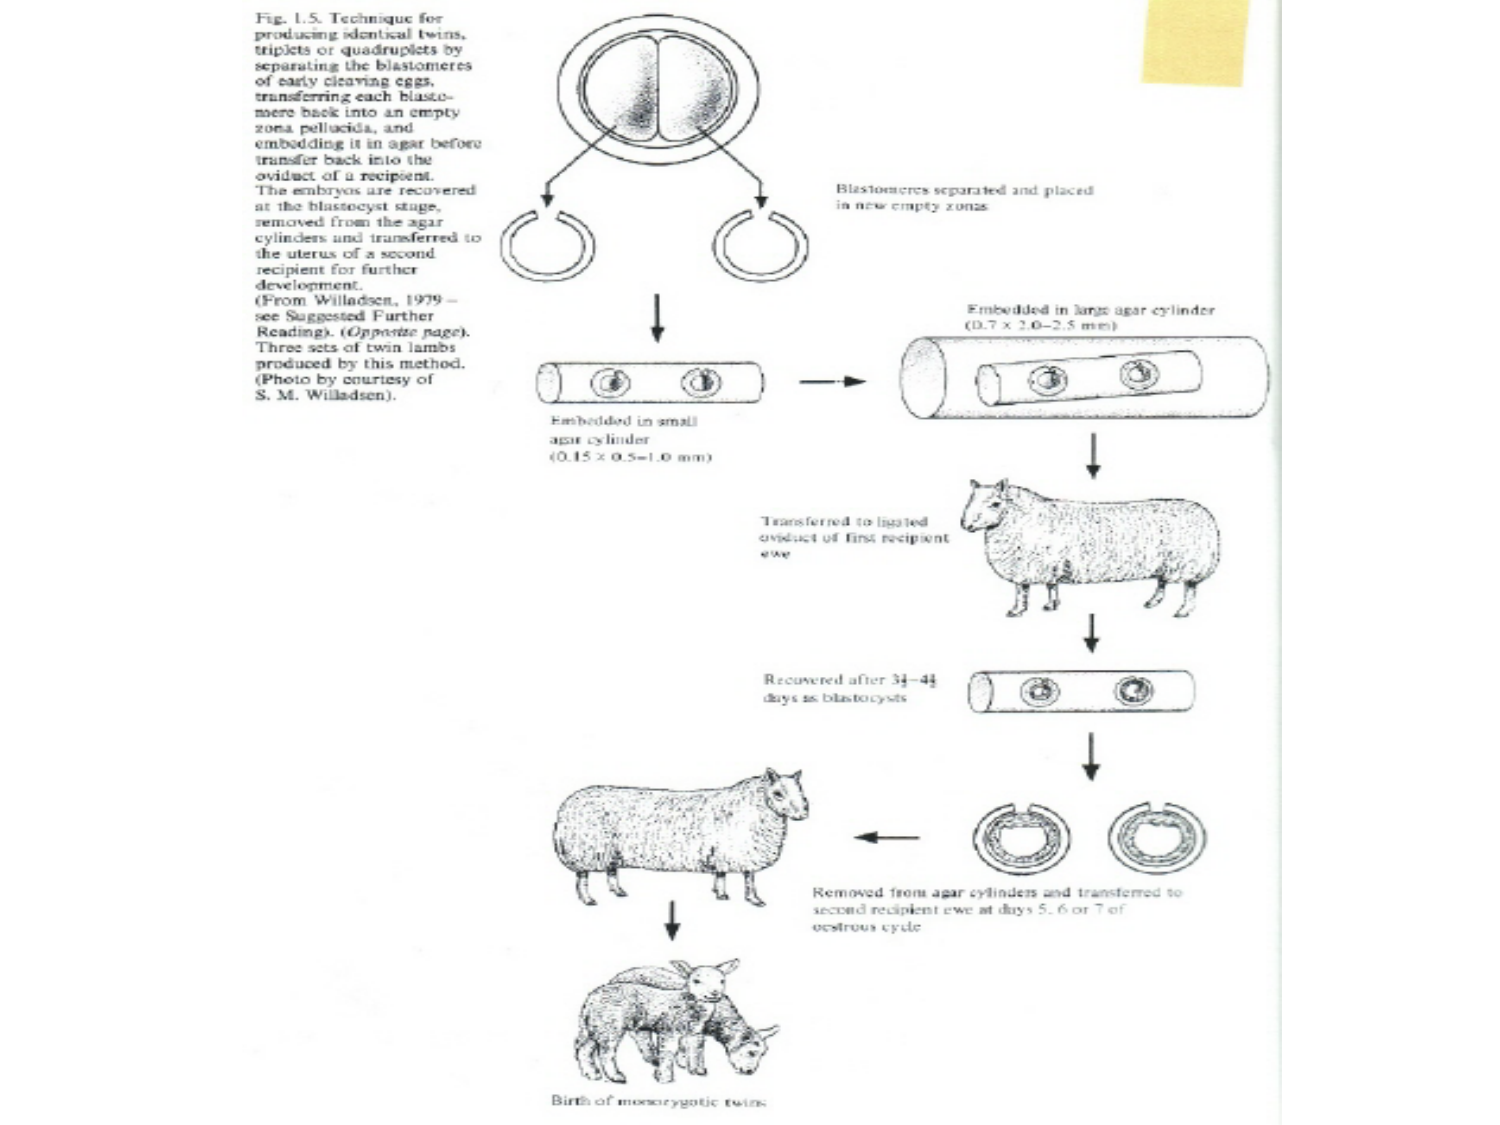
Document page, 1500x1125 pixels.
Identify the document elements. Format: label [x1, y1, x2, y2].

picture [241, 0, 1282, 1125]
